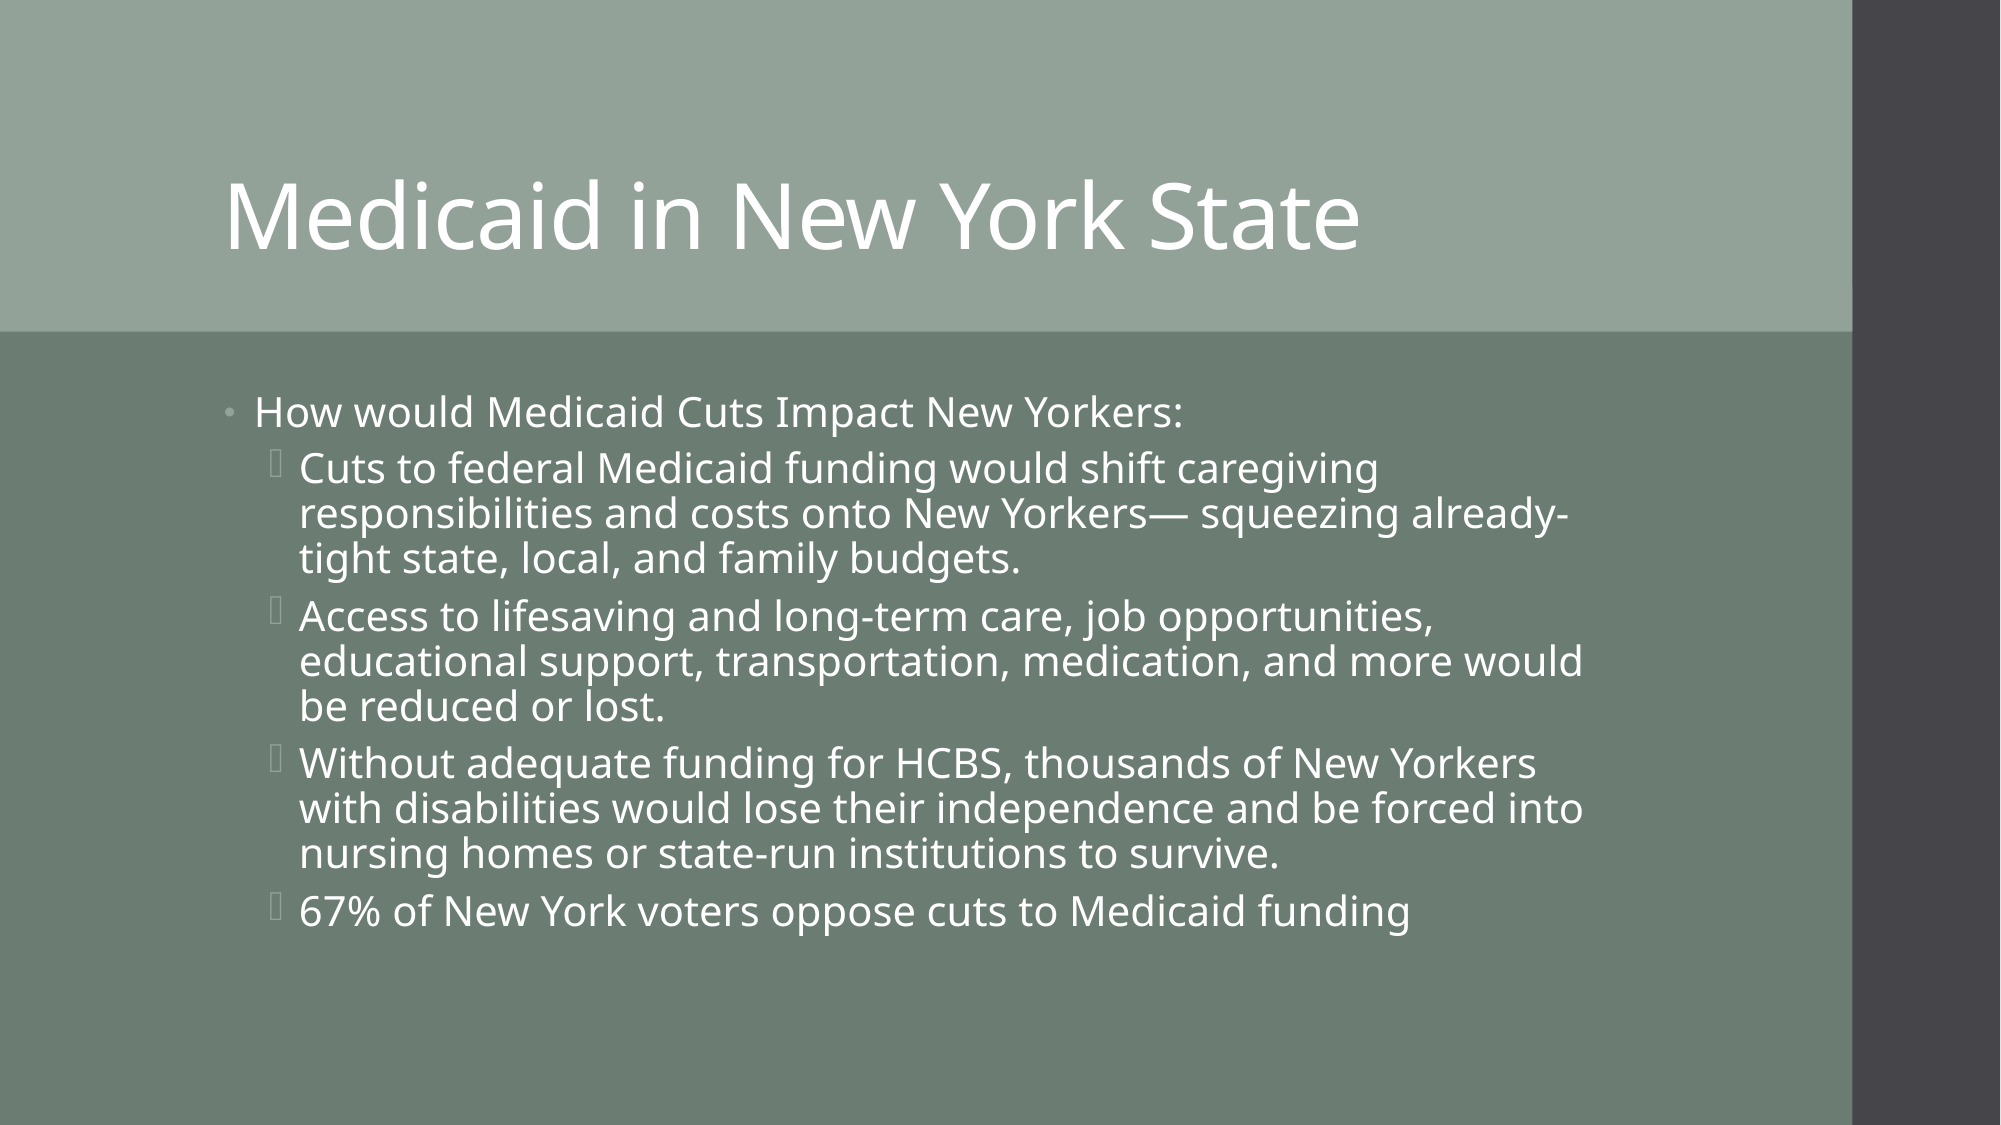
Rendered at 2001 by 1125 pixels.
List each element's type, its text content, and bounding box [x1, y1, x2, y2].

text_box [0, 0, 1854, 333]
list How would Medicaid Cuts Impact New Yorkers: Cuts to federal Medicaid funding would shift caregiving responsibilities and costs onto New Yorkers— squeezing already-tight state, local, and family budgets. Access to lifesaving and long-term care, job opportunities, educational support, transportation, medication, and more would be reduced or lost. Without adequate funding for HCBS, thousands of New Yorkers with disabilities would lose their independence and be forced into nursing homes or state-run institutions to survive. 67% of New York voters oppose cuts to Medicaid funding [208, 381, 1617, 1104]
text_box [0, 333, 1854, 1125]
title Medicaid in New York State [206, 60, 1797, 278]
text_box [1854, 0, 2000, 1125]
